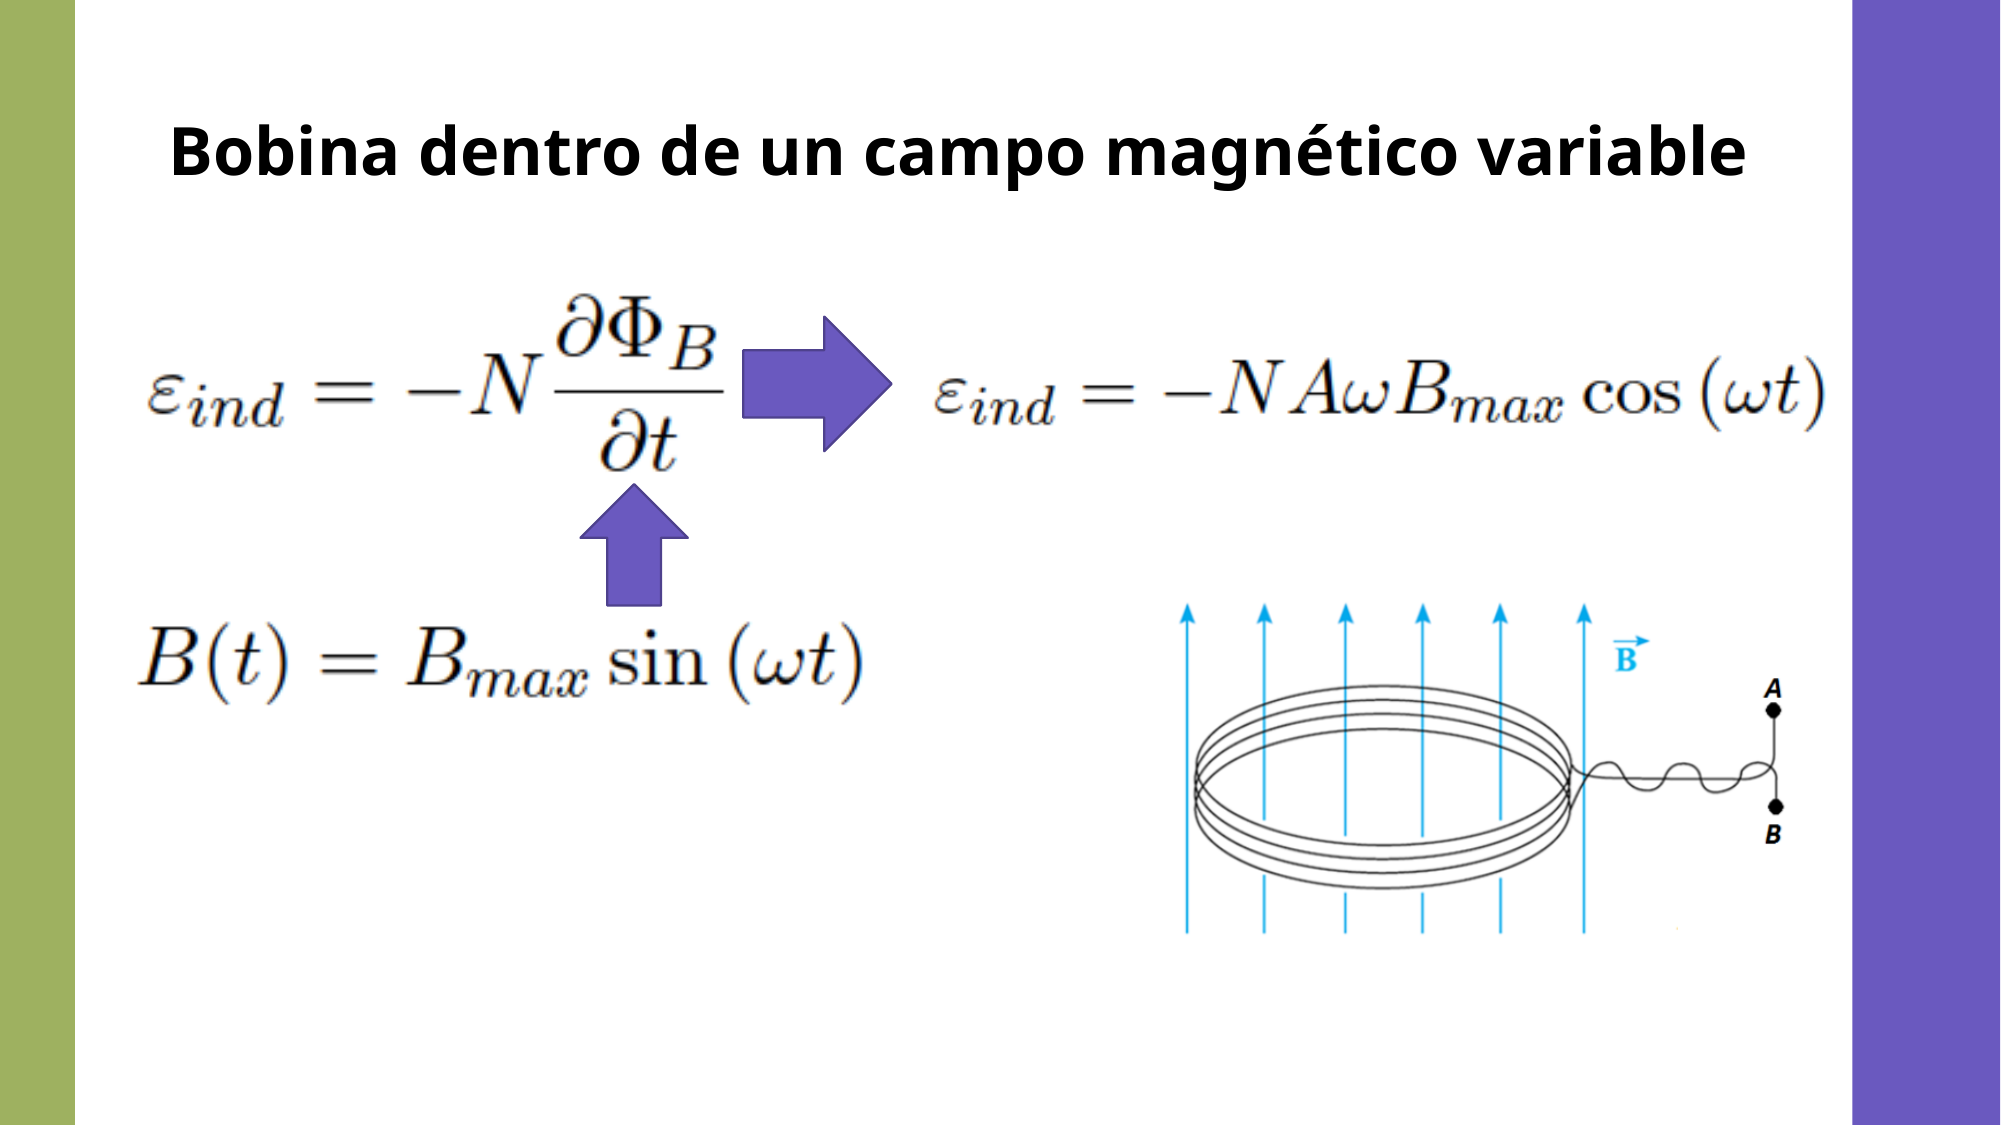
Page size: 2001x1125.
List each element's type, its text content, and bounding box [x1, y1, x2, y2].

picture [899, 287, 1844, 491]
picture [1149, 566, 1803, 969]
picture [81, 535, 900, 768]
text_box Bobina dentro de un campo magnético variable [153, 101, 1764, 196]
text_box [747, 315, 892, 453]
picture [110, 245, 740, 520]
